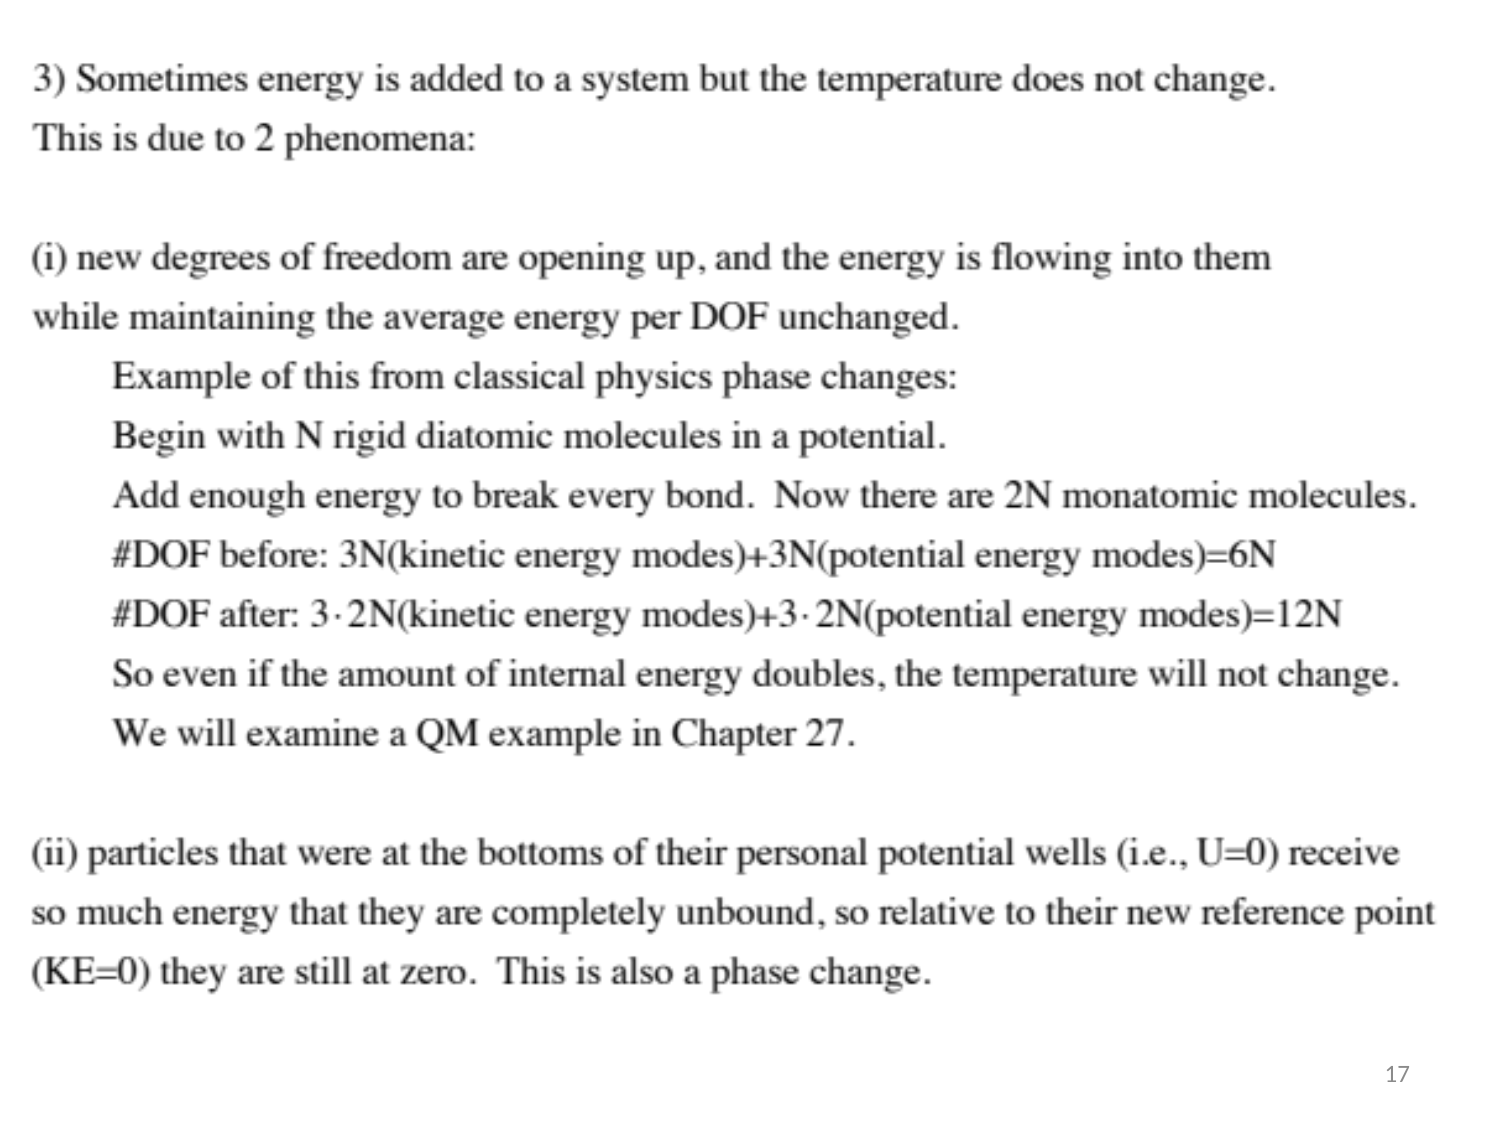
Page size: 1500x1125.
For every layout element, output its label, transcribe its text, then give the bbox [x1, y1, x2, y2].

slide_number 17 [1074, 1042, 1425, 1103]
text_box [28, 56, 1451, 997]
